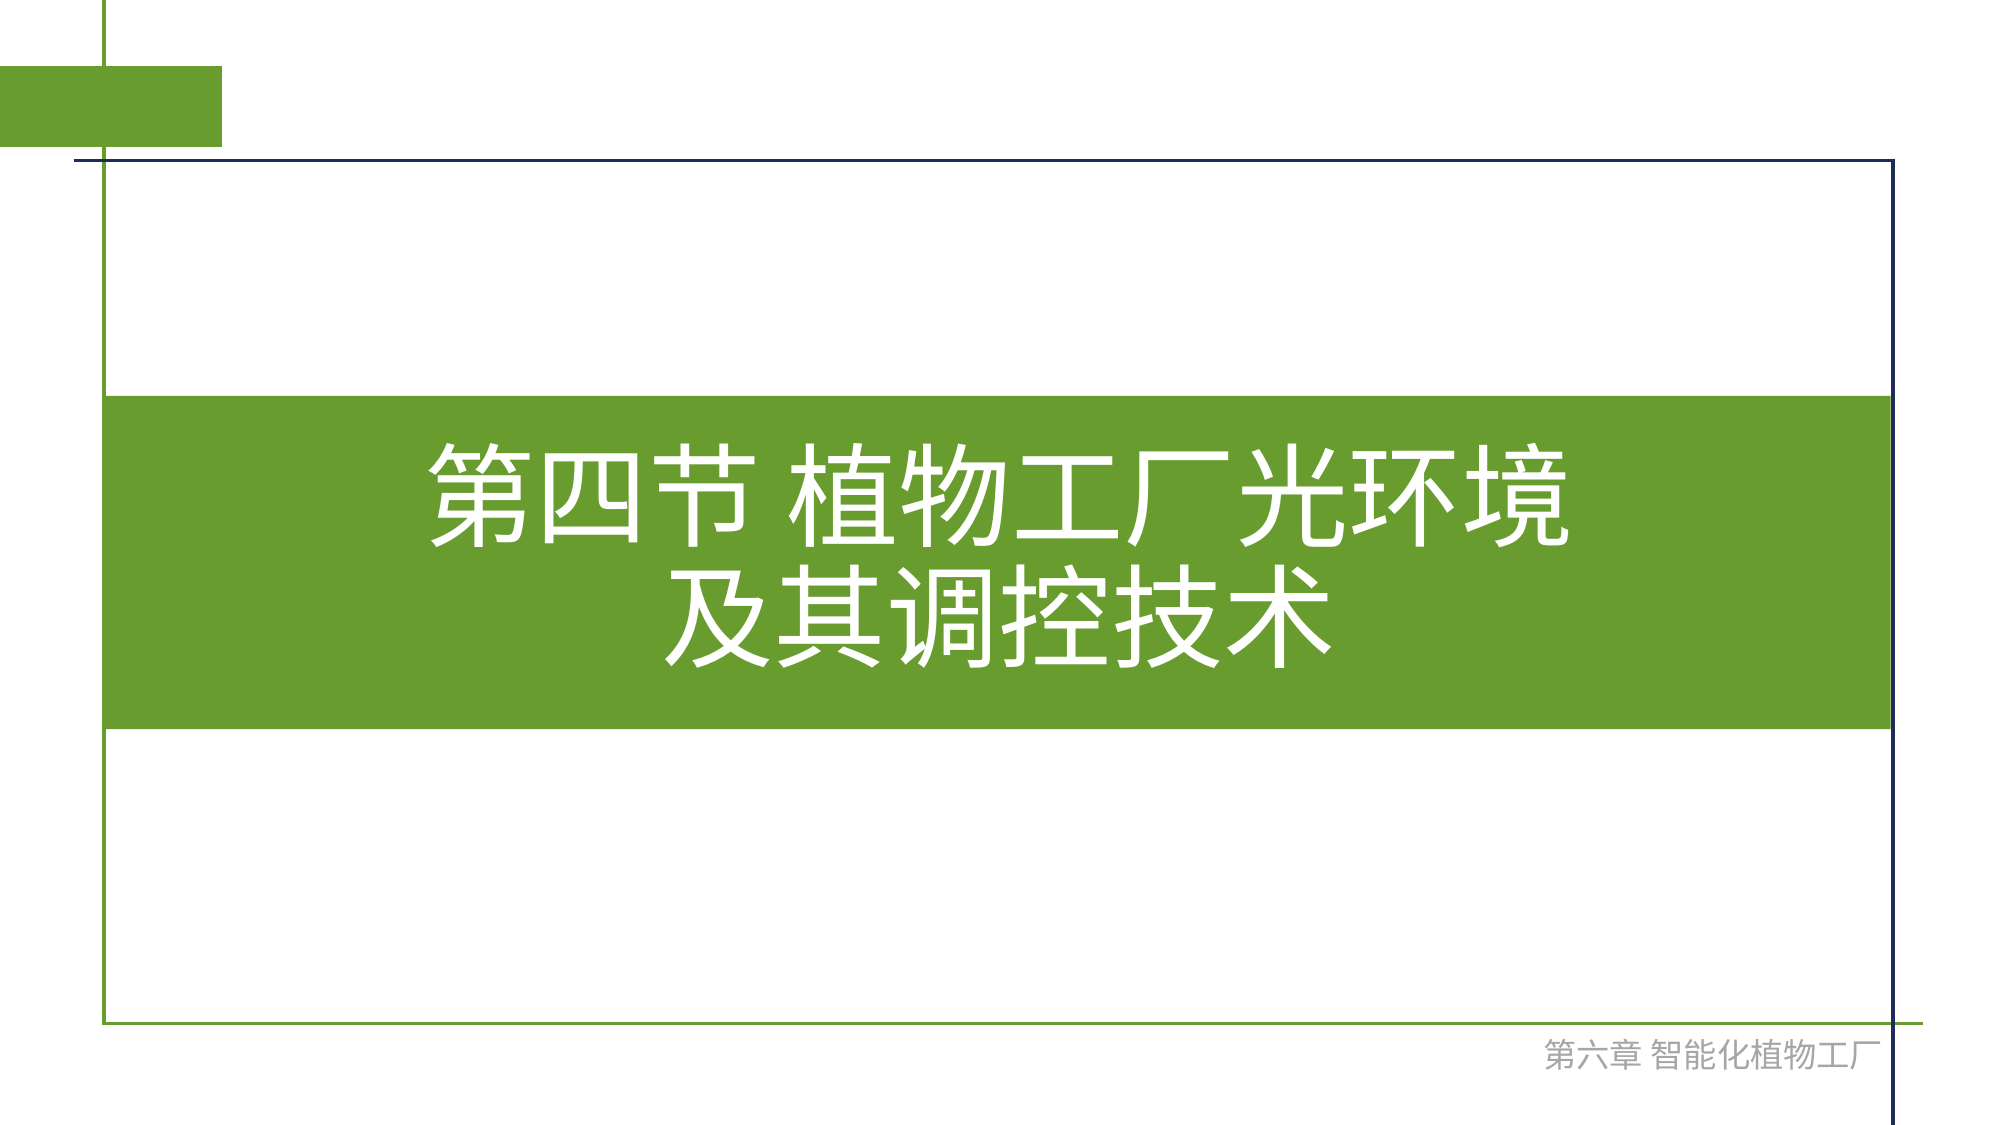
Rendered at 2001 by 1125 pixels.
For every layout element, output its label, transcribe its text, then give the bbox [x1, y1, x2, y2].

picture [0, 0, 2000, 1125]
text_box 第六章 智能化植物工厂 [1528, 1027, 1899, 1082]
title 第四节 植物工厂光环境 及其调控技术 [106, 395, 1891, 730]
